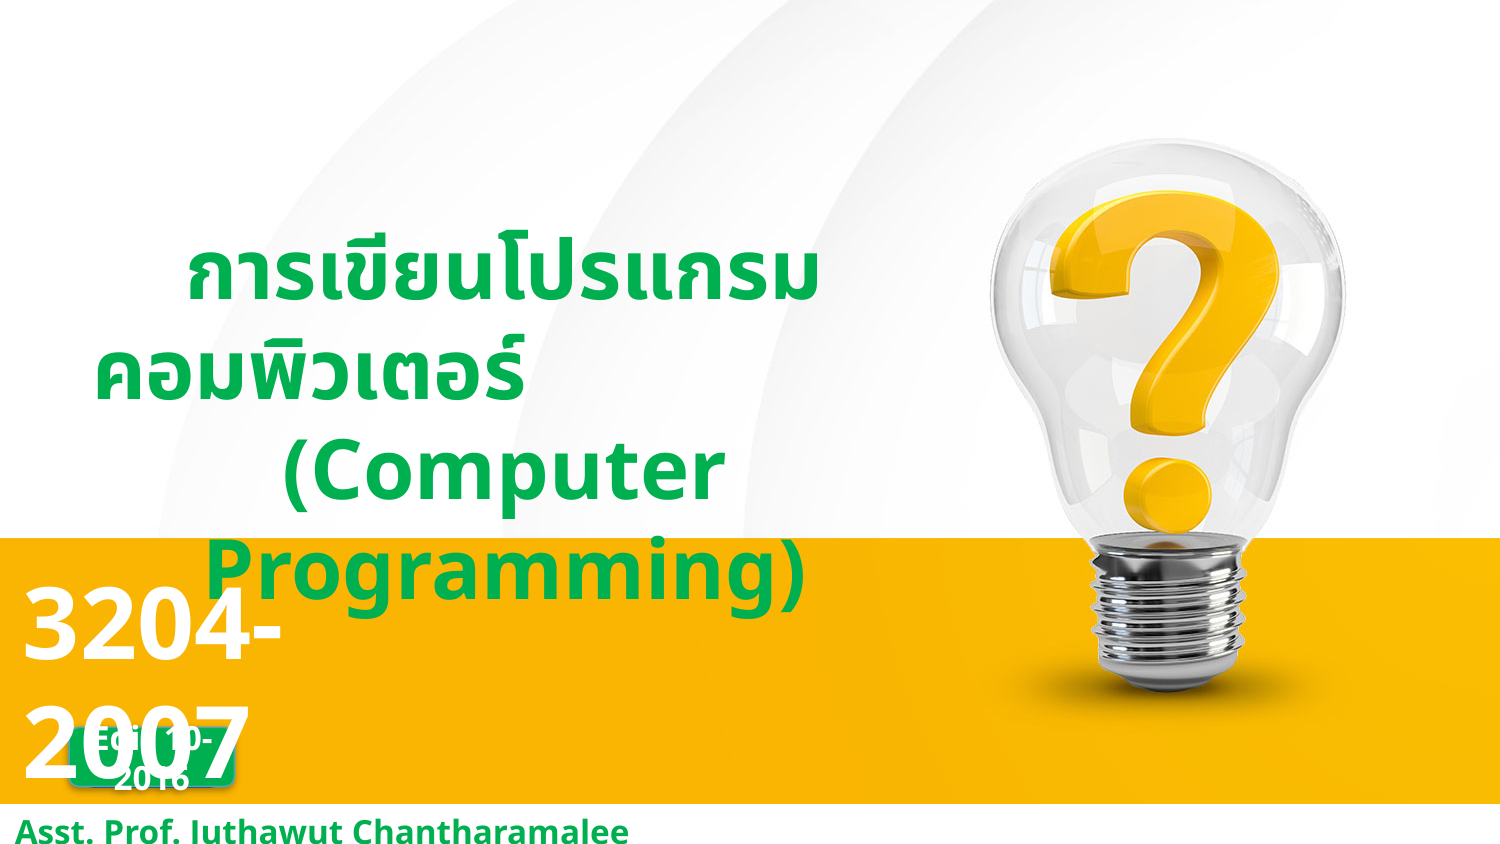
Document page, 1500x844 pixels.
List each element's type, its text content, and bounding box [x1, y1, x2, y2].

picture [0, 0, 1500, 804]
text_box การเขียนโปรแกรมคอมพิวเตอร์ (Computer Programming) [0, 209, 1010, 624]
text_box Asst. Prof. Juthawut Chantharamalee Computer Science @ Suan Dusit University [0, 804, 1500, 844]
text_box 3204-2007 [8, 551, 467, 807]
picture [0, 624, 8, 804]
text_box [74, 748, 229, 787]
